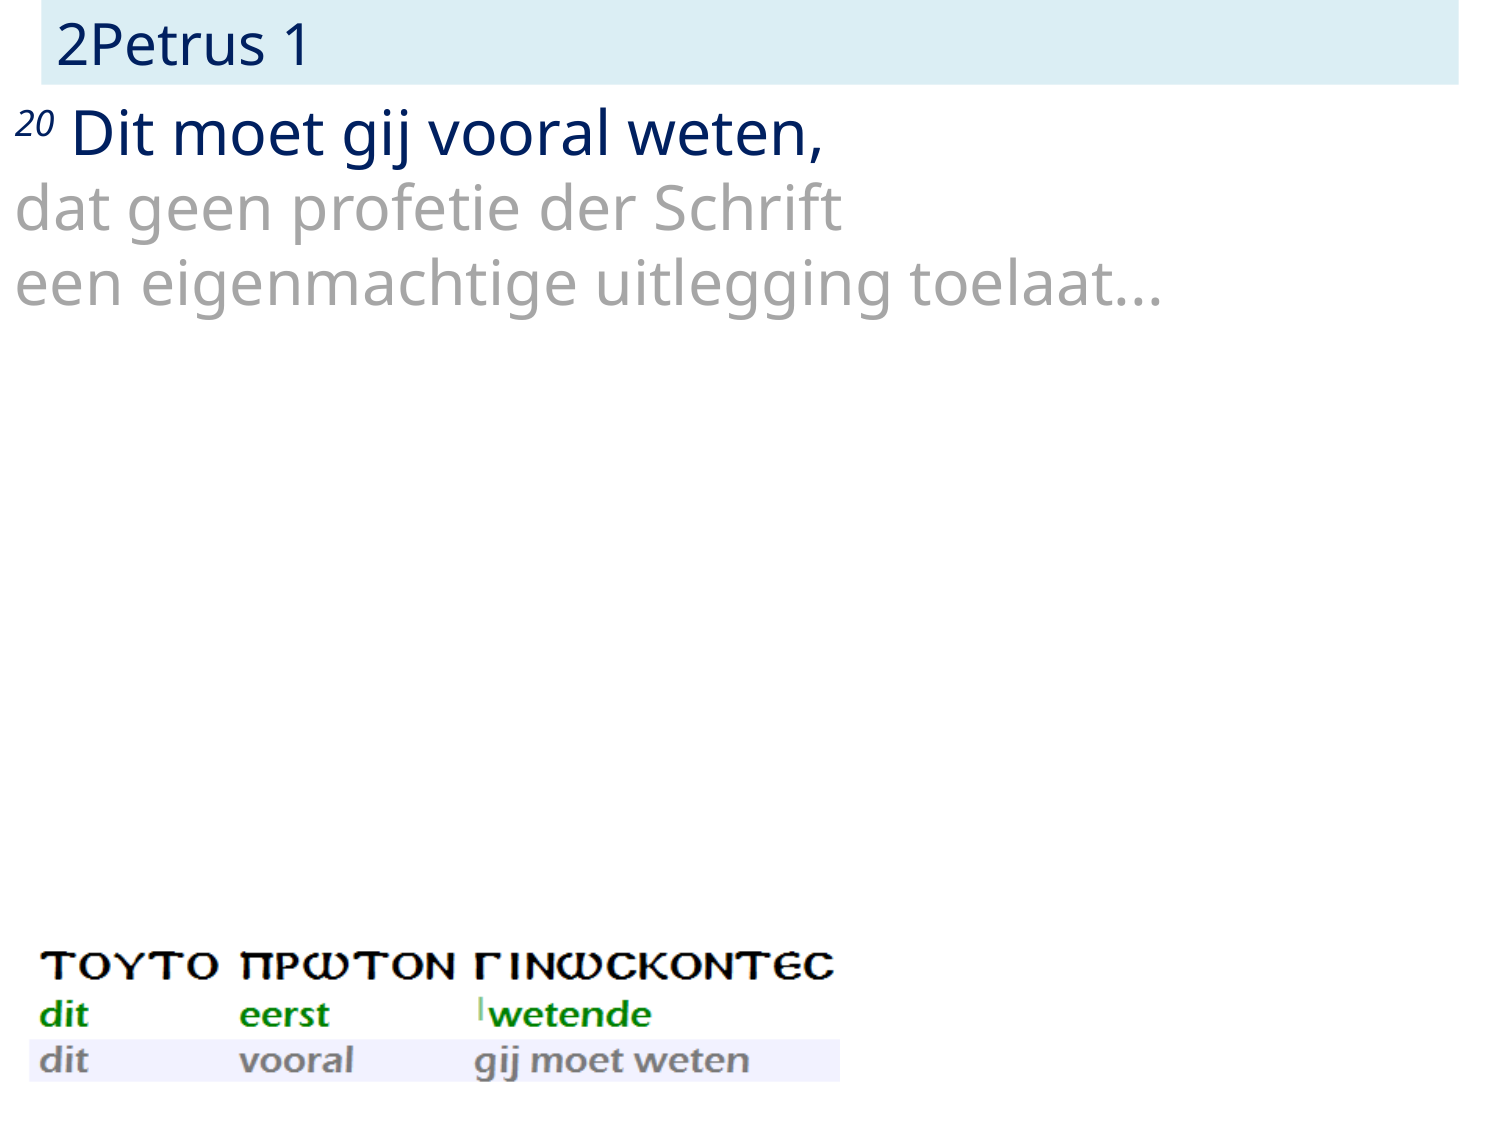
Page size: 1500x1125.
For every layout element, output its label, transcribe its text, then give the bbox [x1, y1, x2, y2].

text_box 2Petrus 1 [41, 0, 1459, 85]
text_box 20 Dit moet gij vooral weten, dat geen profetie der Schrift een eigenmachtige uitlegging toelaat... [0, 85, 1500, 326]
picture [17, 928, 840, 1093]
